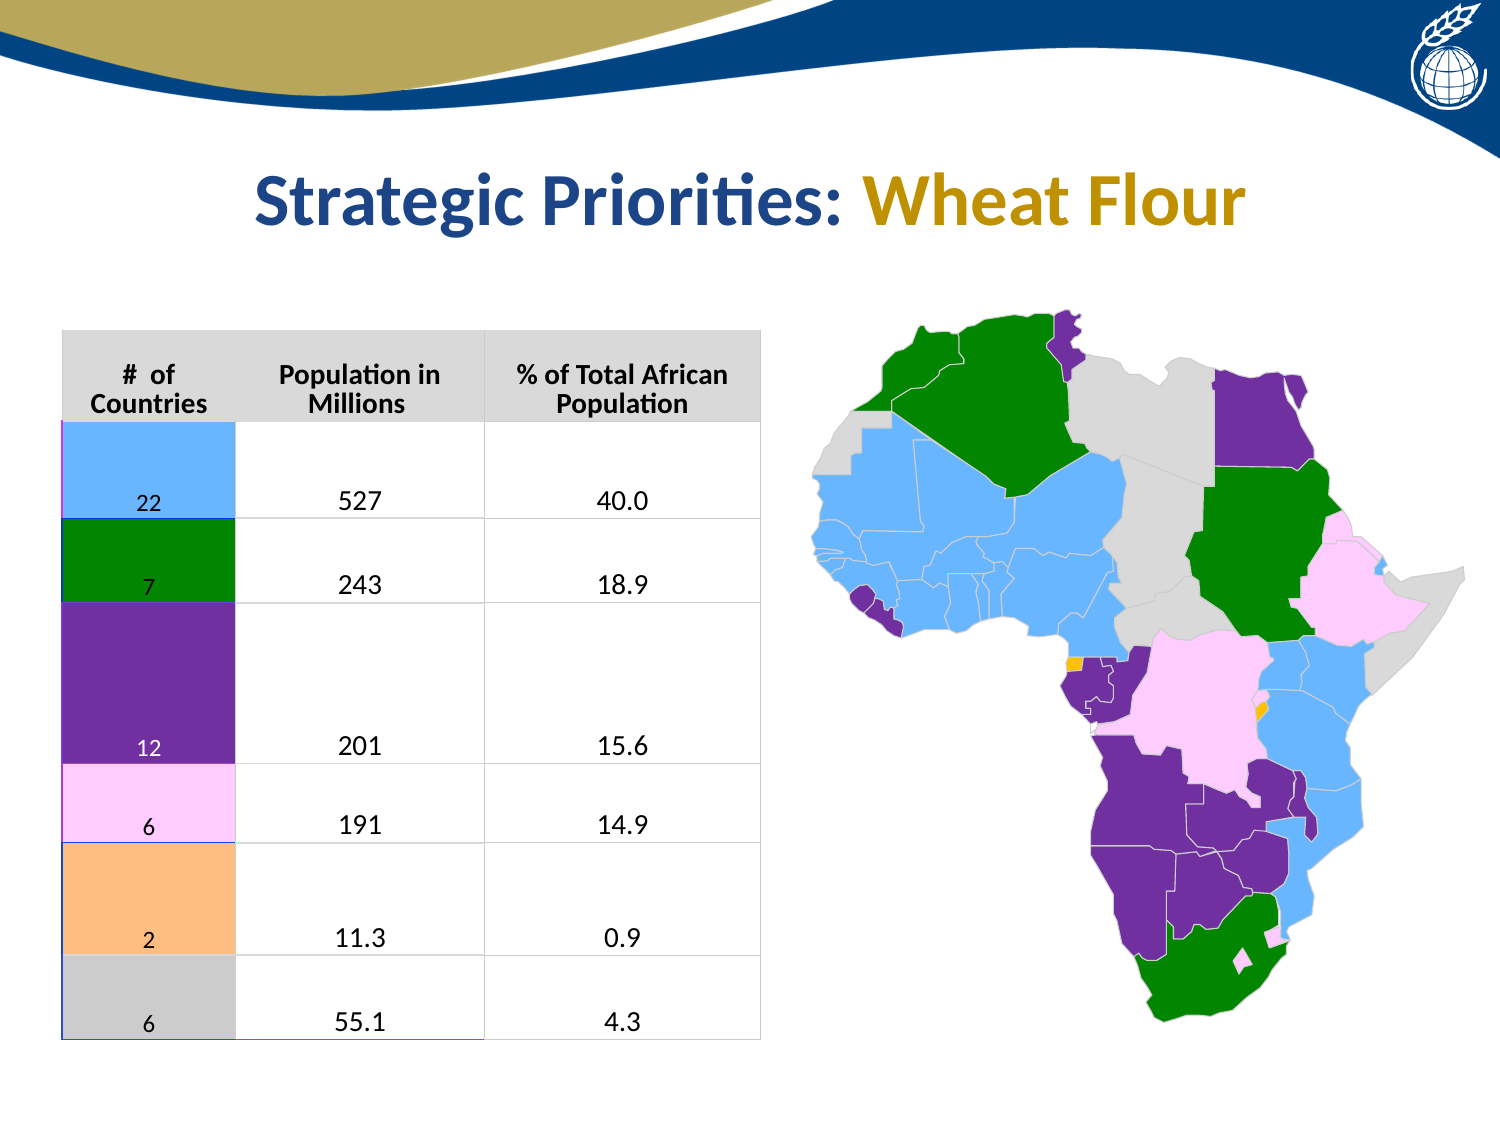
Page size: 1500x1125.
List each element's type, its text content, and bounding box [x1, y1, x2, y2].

table_cell 12 [63, 603, 235, 763]
table_cell 6 [63, 956, 235, 1039]
table_cell 527 [236, 422, 484, 517]
table_header Population in Millions [237, 332, 484, 420]
table_cell 22 [63, 422, 235, 518]
table_cell 14.9 [485, 764, 760, 842]
table_header % of Total African Population [485, 332, 760, 421]
table_cell 6 [63, 764, 235, 842]
table_cell 55.1 [236, 956, 484, 1039]
table_cell 201 [236, 604, 484, 763]
table_header # of Countries [63, 332, 235, 420]
title Strategic Priorities: Wheat Flour [55, 99, 1447, 304]
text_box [810, 309, 1465, 1023]
table_cell 40.0 [485, 422, 760, 518]
table_cell 2 [63, 843, 235, 954]
table_cell 243 [236, 519, 484, 602]
table_cell 11.3 [236, 844, 484, 954]
picture [0, 0, 1500, 168]
table_cell 0.9 [485, 843, 760, 955]
table_cell 7 [63, 519, 235, 602]
table_cell 18.9 [485, 519, 760, 602]
table_cell 191 [236, 764, 484, 842]
table_cell 15.6 [485, 603, 760, 763]
table_cell 4.3 [485, 956, 760, 1039]
